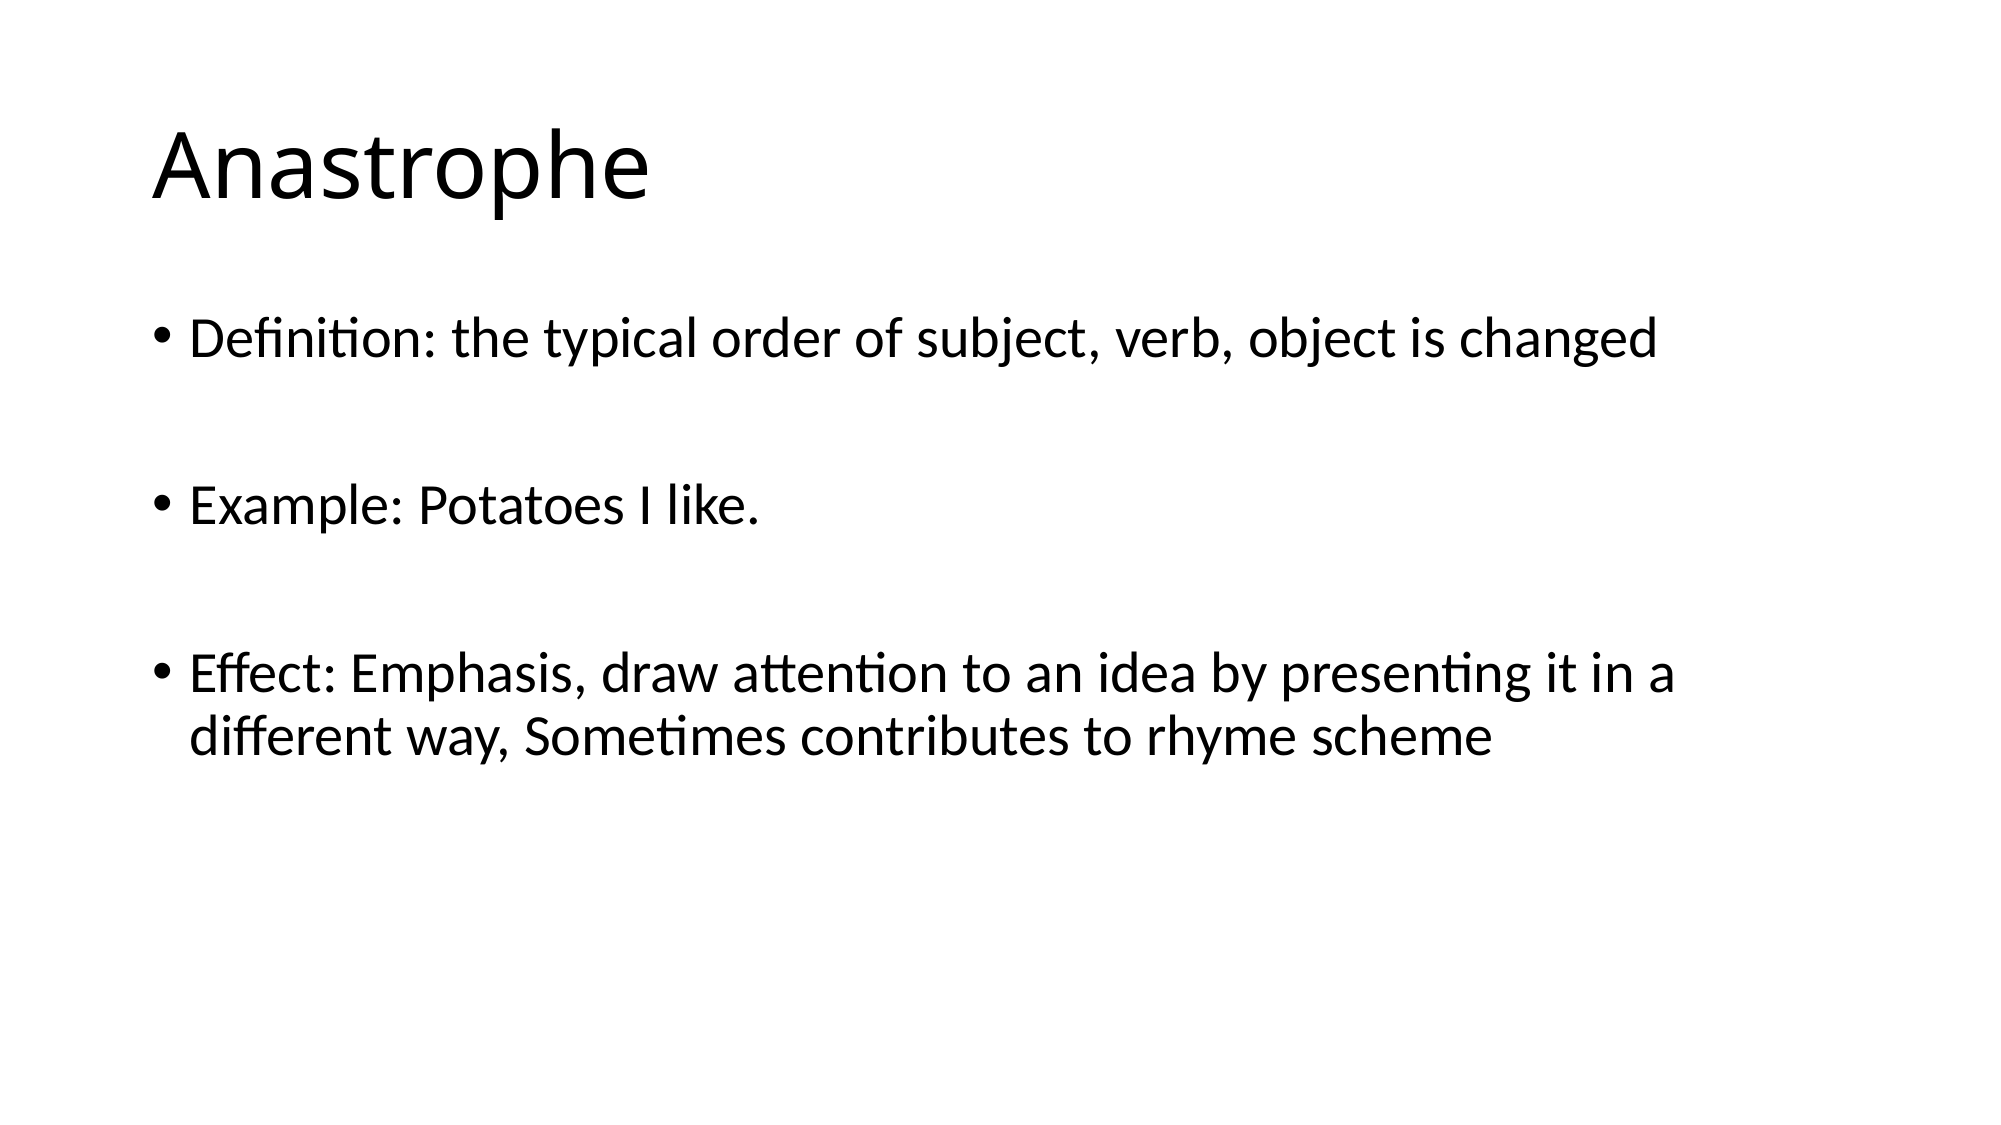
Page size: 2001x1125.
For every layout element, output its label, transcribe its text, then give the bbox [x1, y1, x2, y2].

list Definition: the typical order of subject, verb, object is changed Example: Potatoes I like. Effect: Emphasis, draw attention to an idea by presenting it in a different way, Sometimes contributes to rhyme scheme [137, 299, 1863, 1014]
title Anastrophe [137, 59, 1863, 278]
